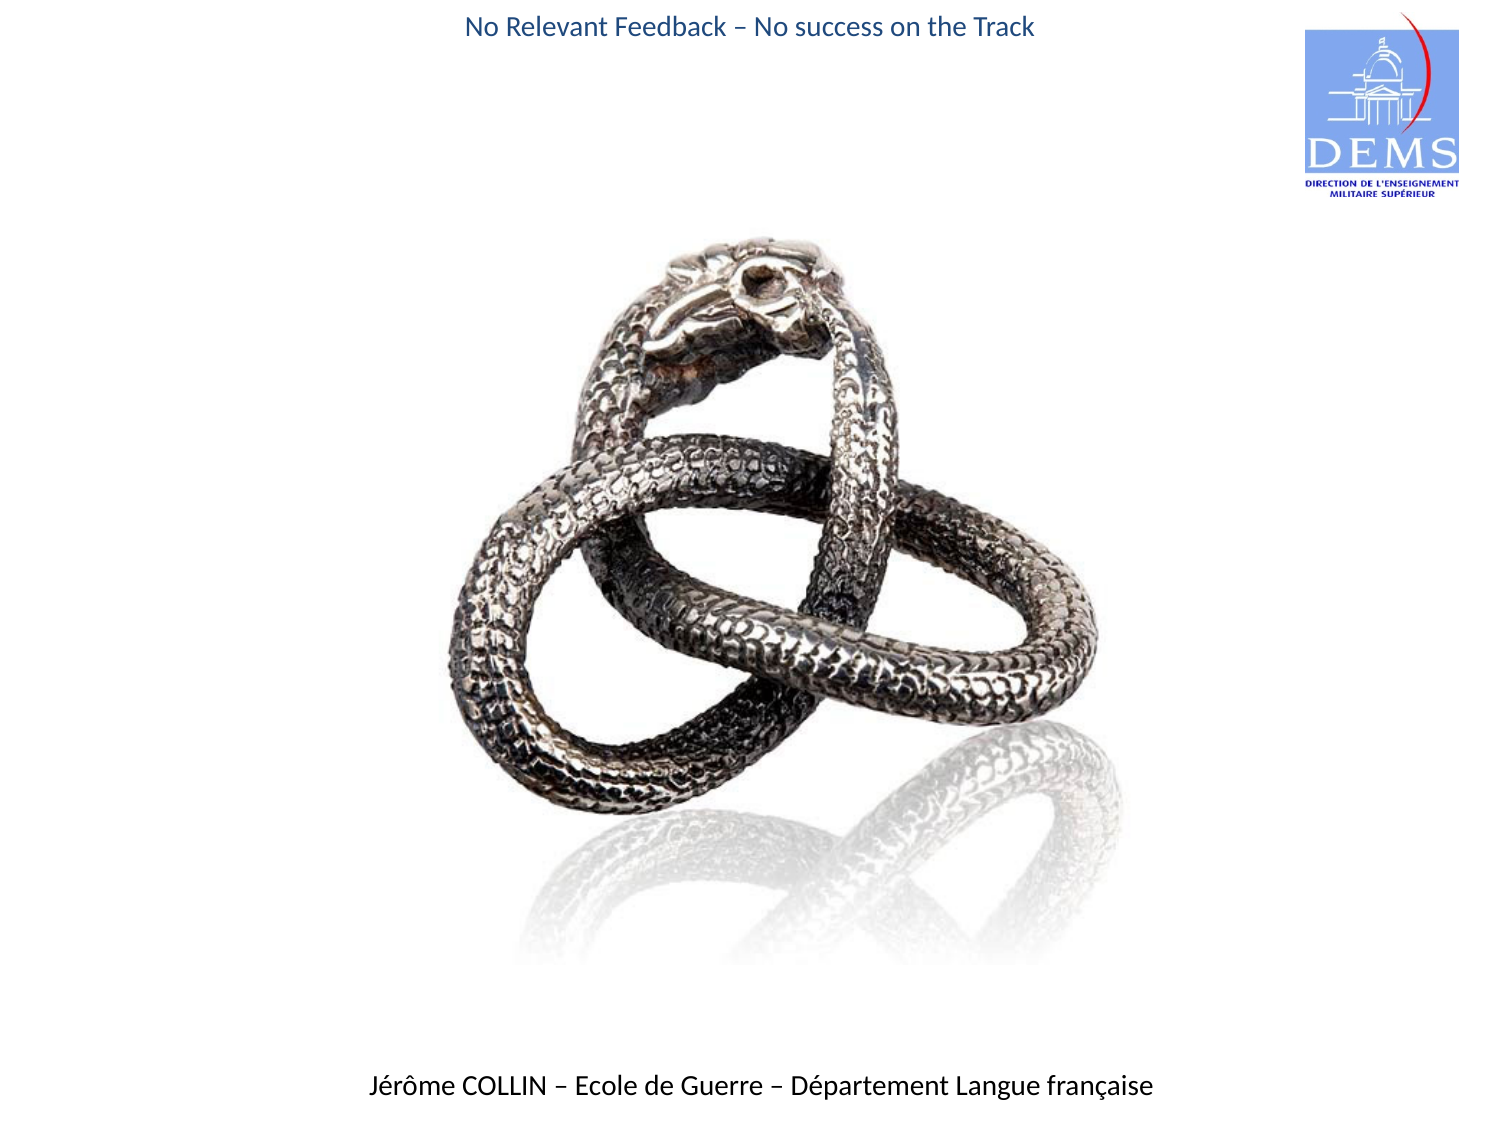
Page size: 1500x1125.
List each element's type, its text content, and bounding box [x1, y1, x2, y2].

picture [324, 101, 1188, 965]
text_box Jérôme COLLIN – Ecole de Guerre – Département Langue française [159, 1058, 1365, 1109]
text_box No Relevant Feedback – No success on the Track [0, 0, 1500, 50]
picture [1304, 12, 1459, 197]
